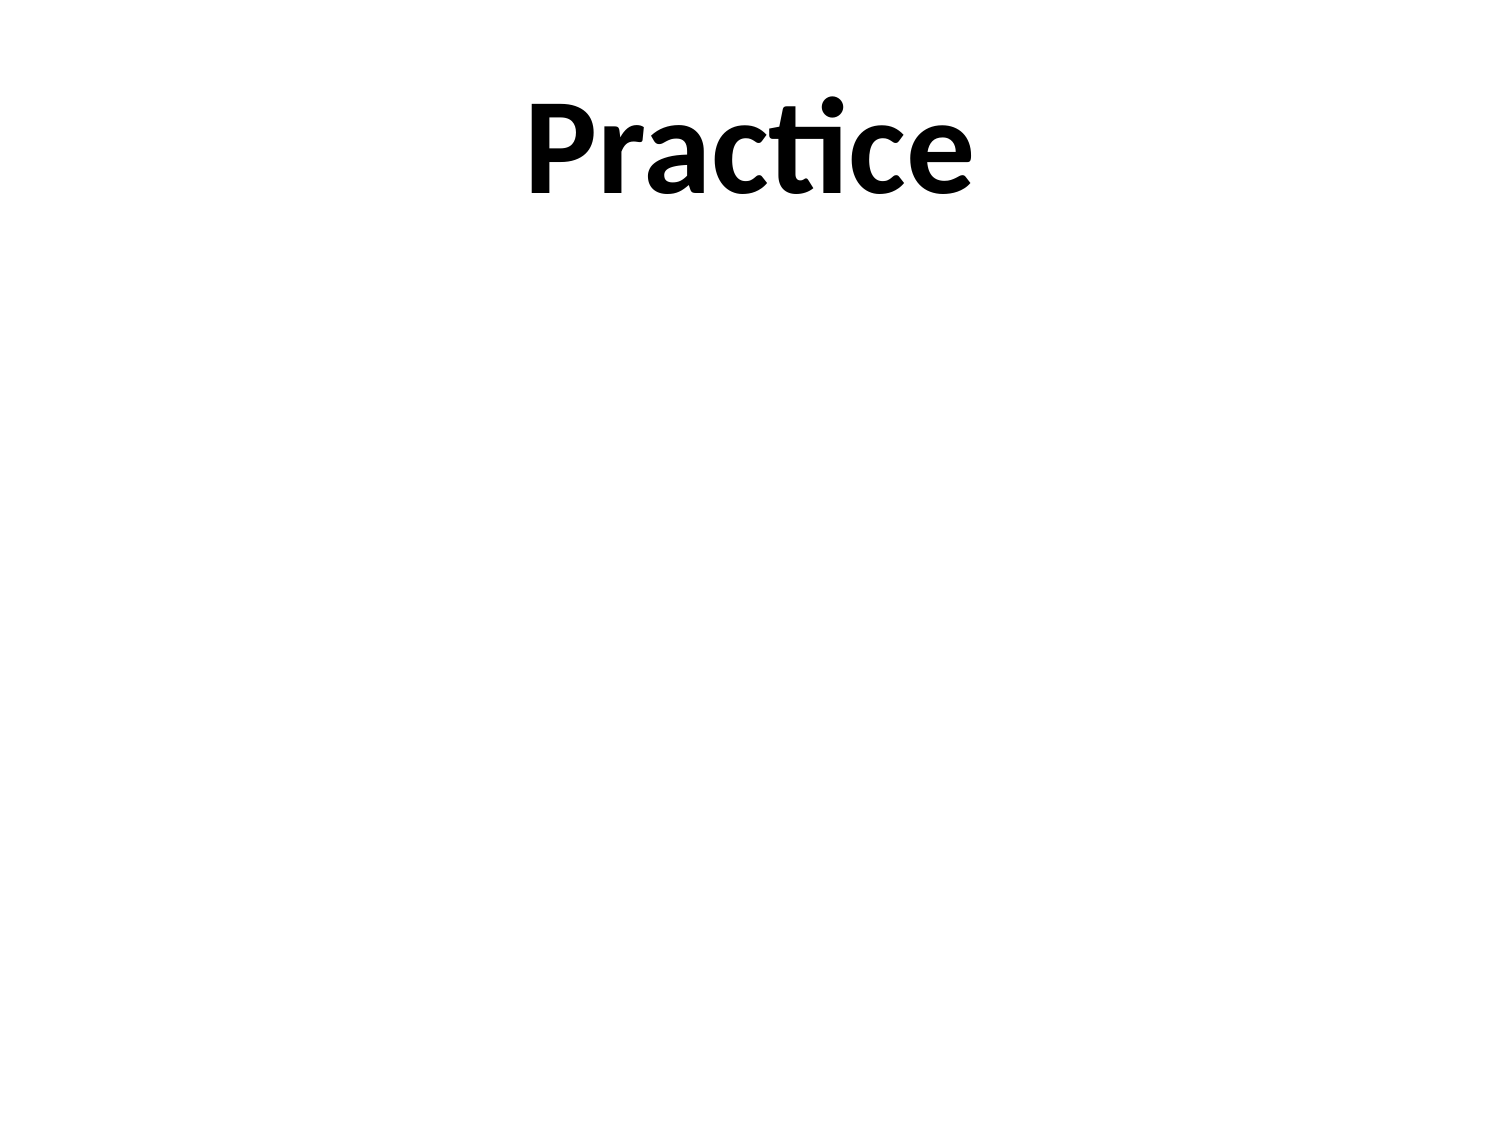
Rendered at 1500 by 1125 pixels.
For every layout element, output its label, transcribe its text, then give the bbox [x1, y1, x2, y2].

title Practice [75, 45, 1425, 233]
